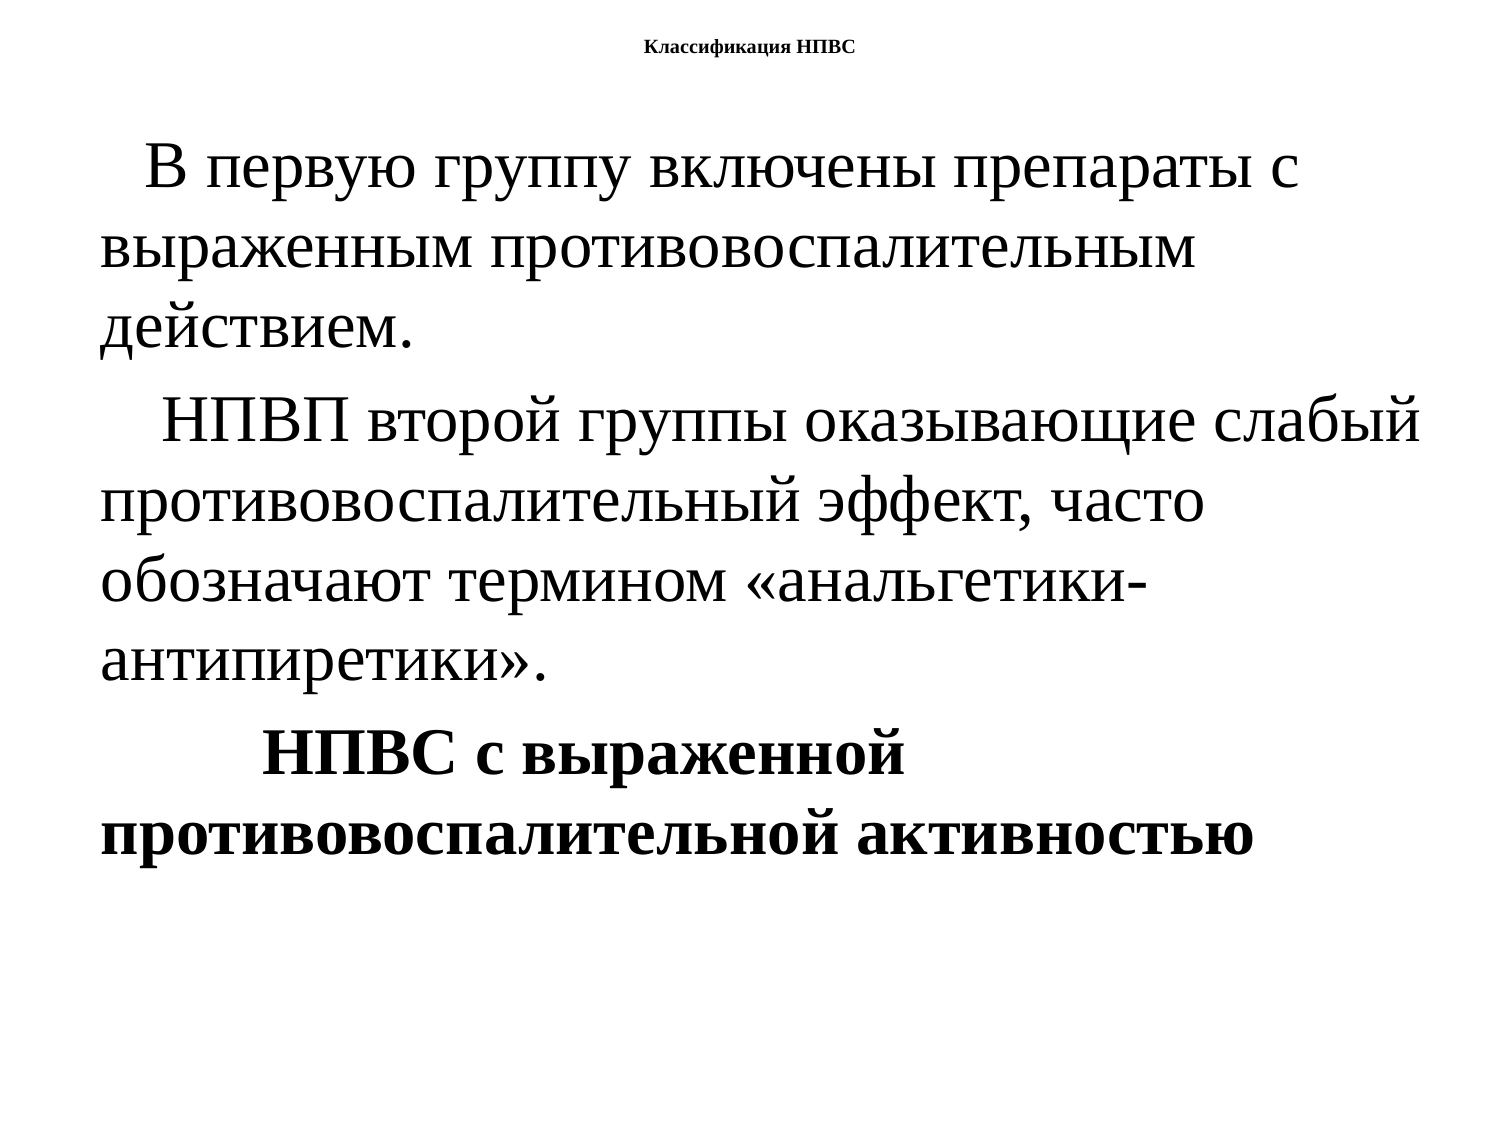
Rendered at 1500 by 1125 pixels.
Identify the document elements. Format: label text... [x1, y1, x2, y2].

title Классификация НПВС [75, 0, 1425, 90]
list В первую группу включены препараты с выраженным противовоспалительным действием. НПВП второй группы оказывающие слабый противовоспалительный эффект, часто обозначают термином «анальгетики-антипиретики». НПВС с выраженной противовоспалительной активностью [29, 113, 1500, 1005]
